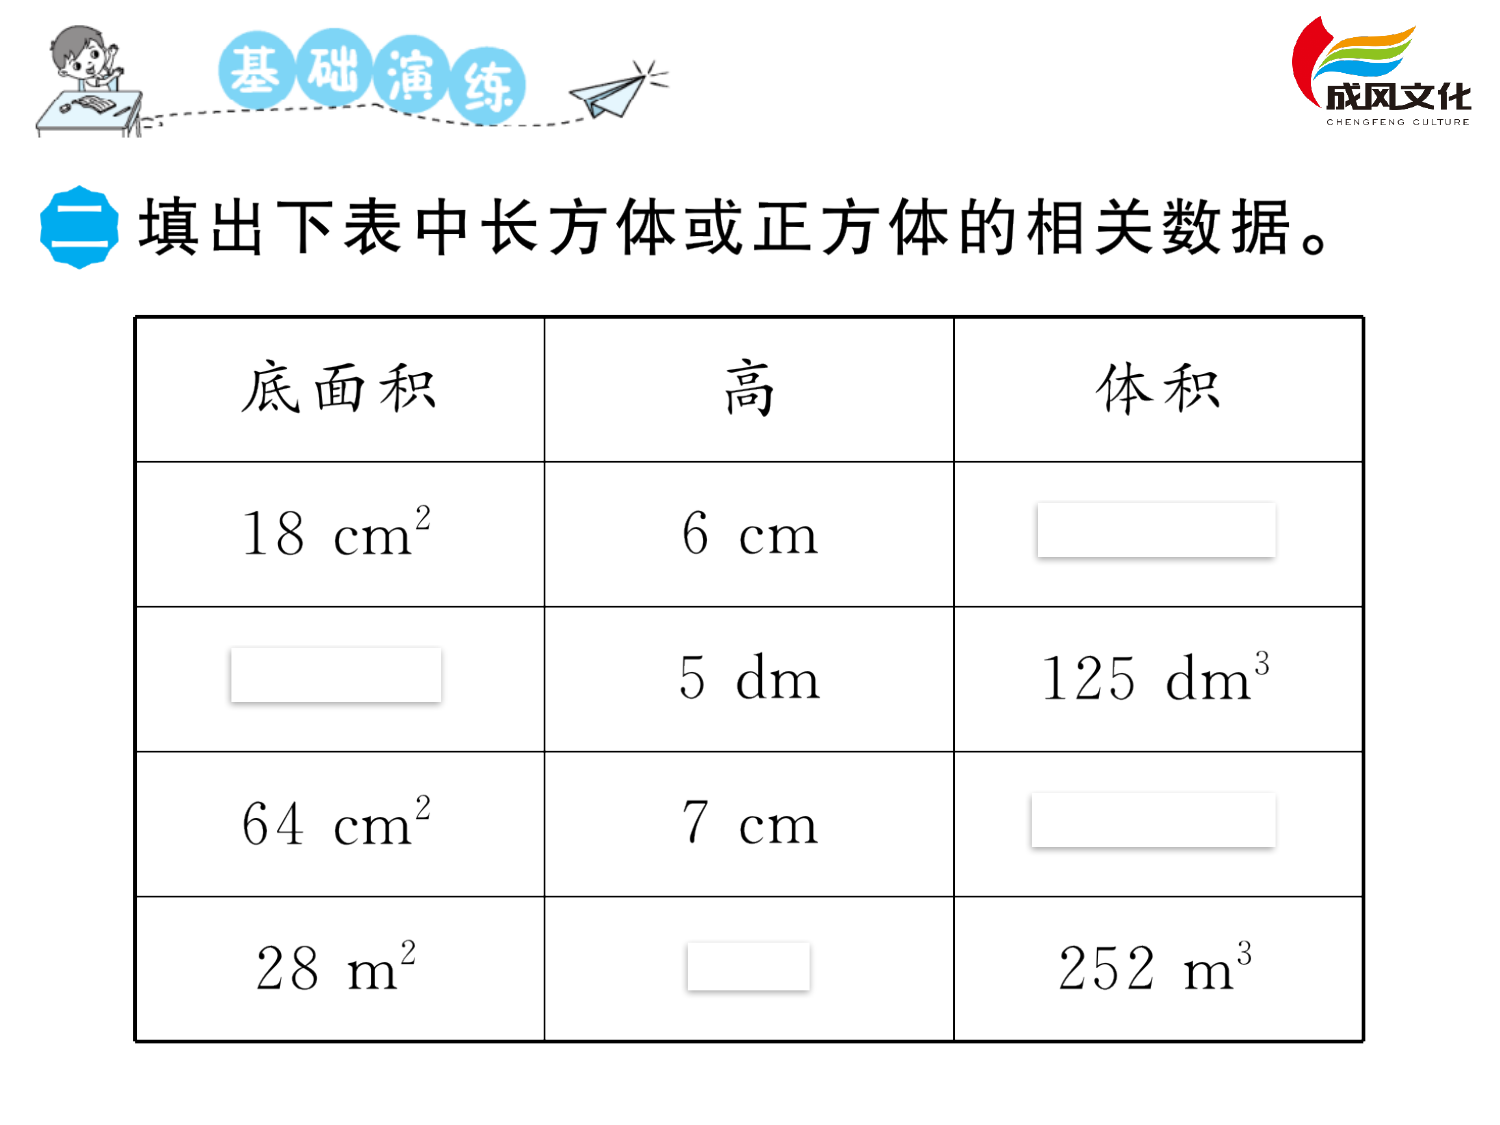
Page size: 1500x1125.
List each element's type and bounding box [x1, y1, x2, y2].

picture [35, 176, 1435, 1064]
picture [1281, 0, 1489, 136]
picture [29, 10, 680, 149]
